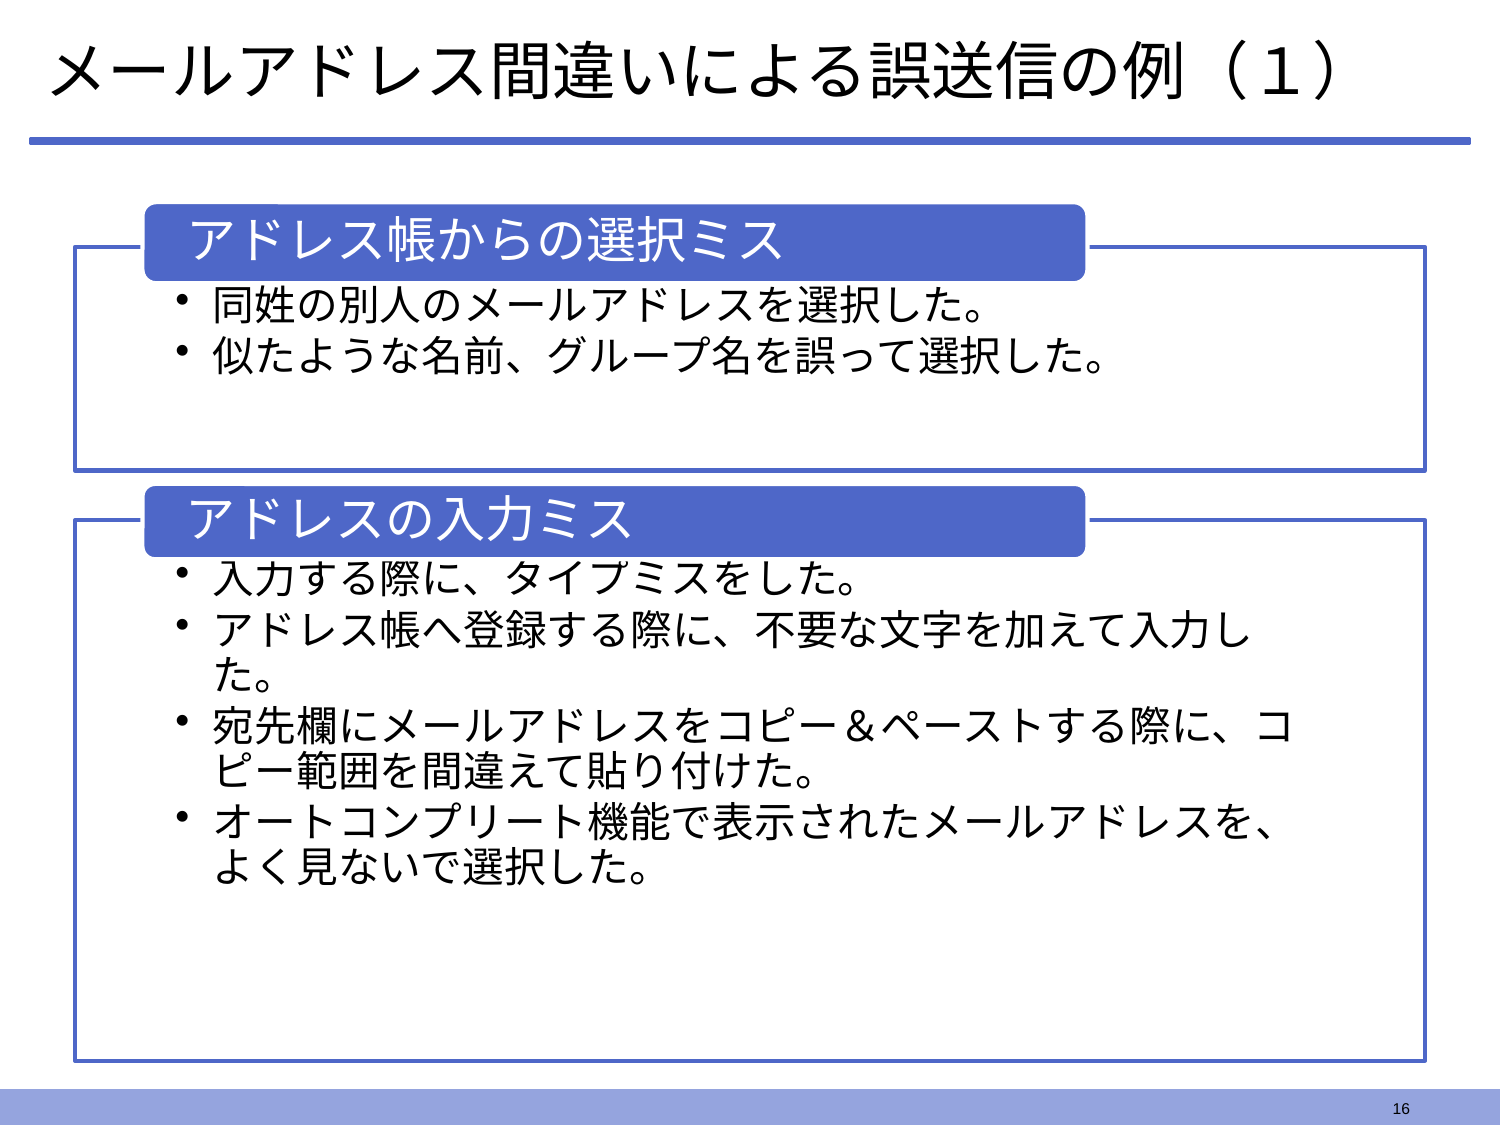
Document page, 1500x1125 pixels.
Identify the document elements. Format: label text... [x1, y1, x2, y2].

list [74, 200, 1426, 1065]
title メールアドレス間違いによる誤送信の例（１） [29, 20, 1471, 119]
slide_number 16 [1074, 1089, 1425, 1125]
